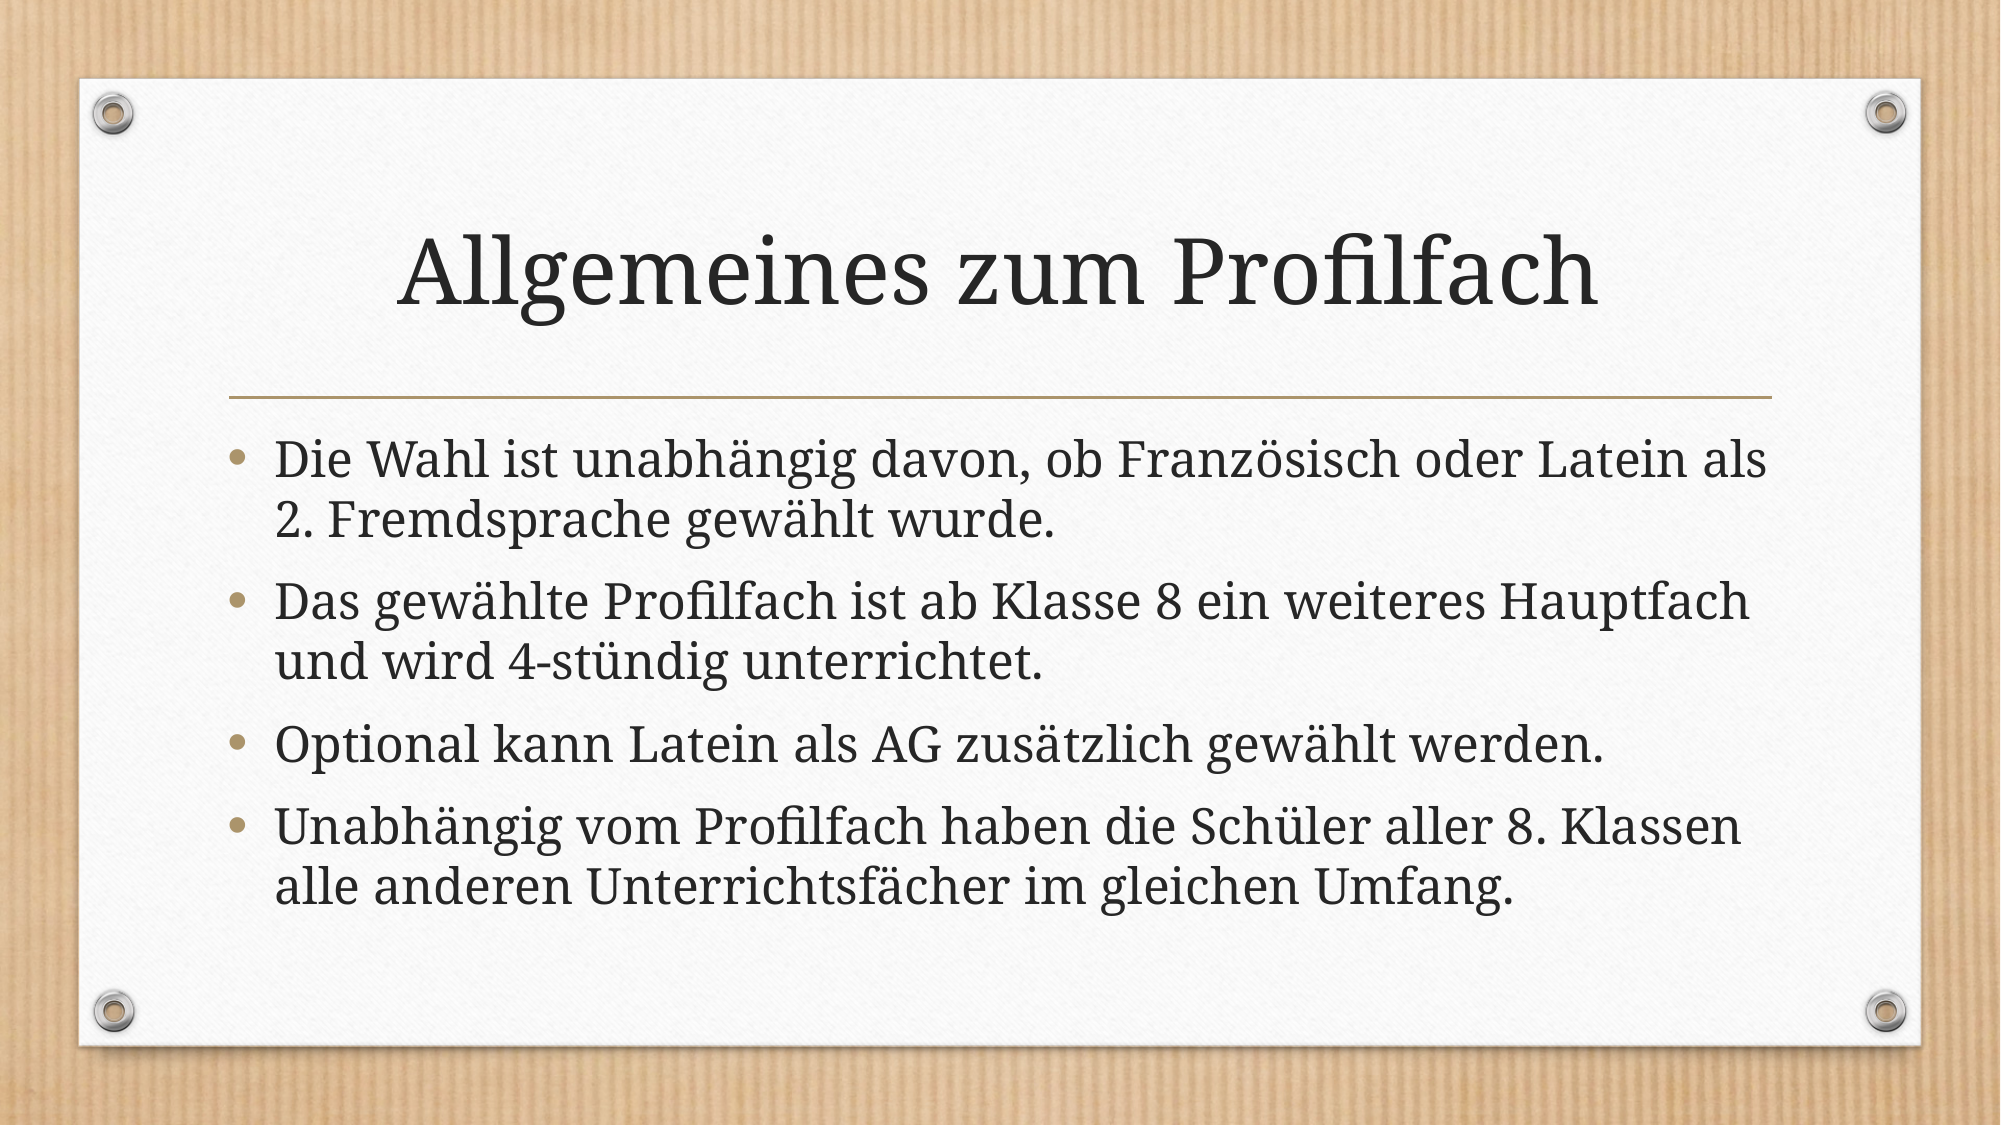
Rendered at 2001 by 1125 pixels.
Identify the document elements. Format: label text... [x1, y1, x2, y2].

list Die Wahl ist unabhängig davon, ob Französisch oder Latein als 2. Fremdsprache gewählt wurde. Das gewählte Profilfach ist ab Klasse 8 ein weiteres Hauptfach und wird 4-stündig unterrichtet. Optional kann Latein als AG zusätzlich gewählt werden. Unabhängig vom Profilfach haben die Schüler aller 8. Klassen alle anderen Unterrichtsfächer im gleichen Umfang. [212, 419, 1788, 964]
picture [0, 0, 2001, 1125]
title Allgemeines zum Profilfach [212, 161, 1788, 375]
